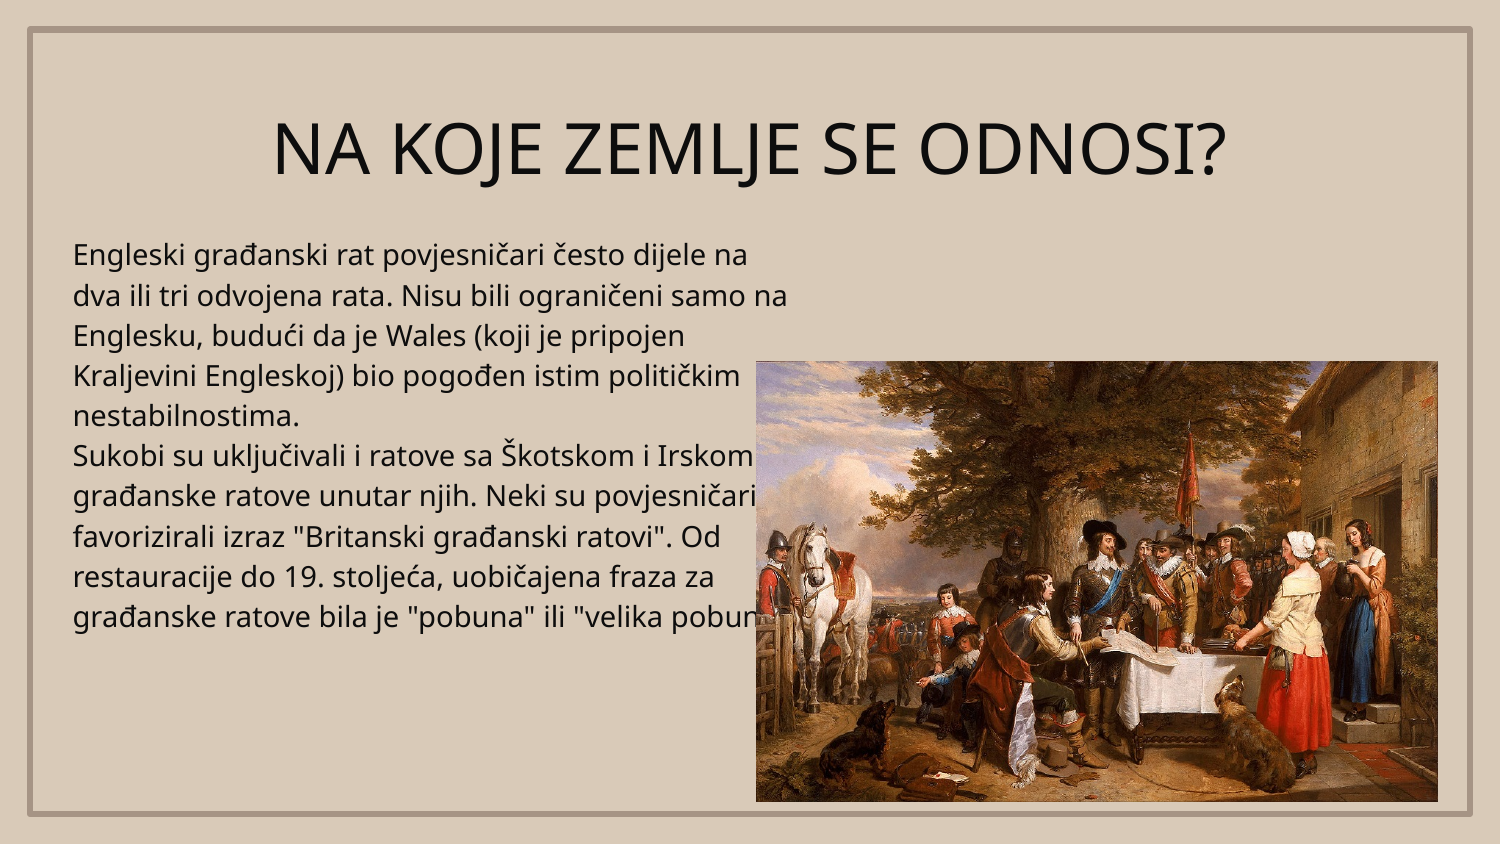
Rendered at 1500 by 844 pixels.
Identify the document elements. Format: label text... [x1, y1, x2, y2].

title NA KOJE ZEMLJE SE ODNOSI? [116, 88, 1383, 194]
picture [756, 361, 1438, 803]
subtitle Engleski građanski rat povjesničari često dijele na dva ili tri odvojena rata. Nisu bili ograničeni samo na Englesku, budući da je Wales (koji je pripojen Kraljevini Engleskoj) bio pogođen istim političkim nestabilnostima. Sukobi su uključivali i ratove sa Škotskom i Irskom i građanske ratove unutar njih. Neki su povjesničari favorizirali izraz "Britanski građanski ratovi". Od restauracije do 19. stoljeća, uobičajena fraza za građanske ratove bila je "pobuna" ili "velika pobuna". [57, 216, 818, 739]
